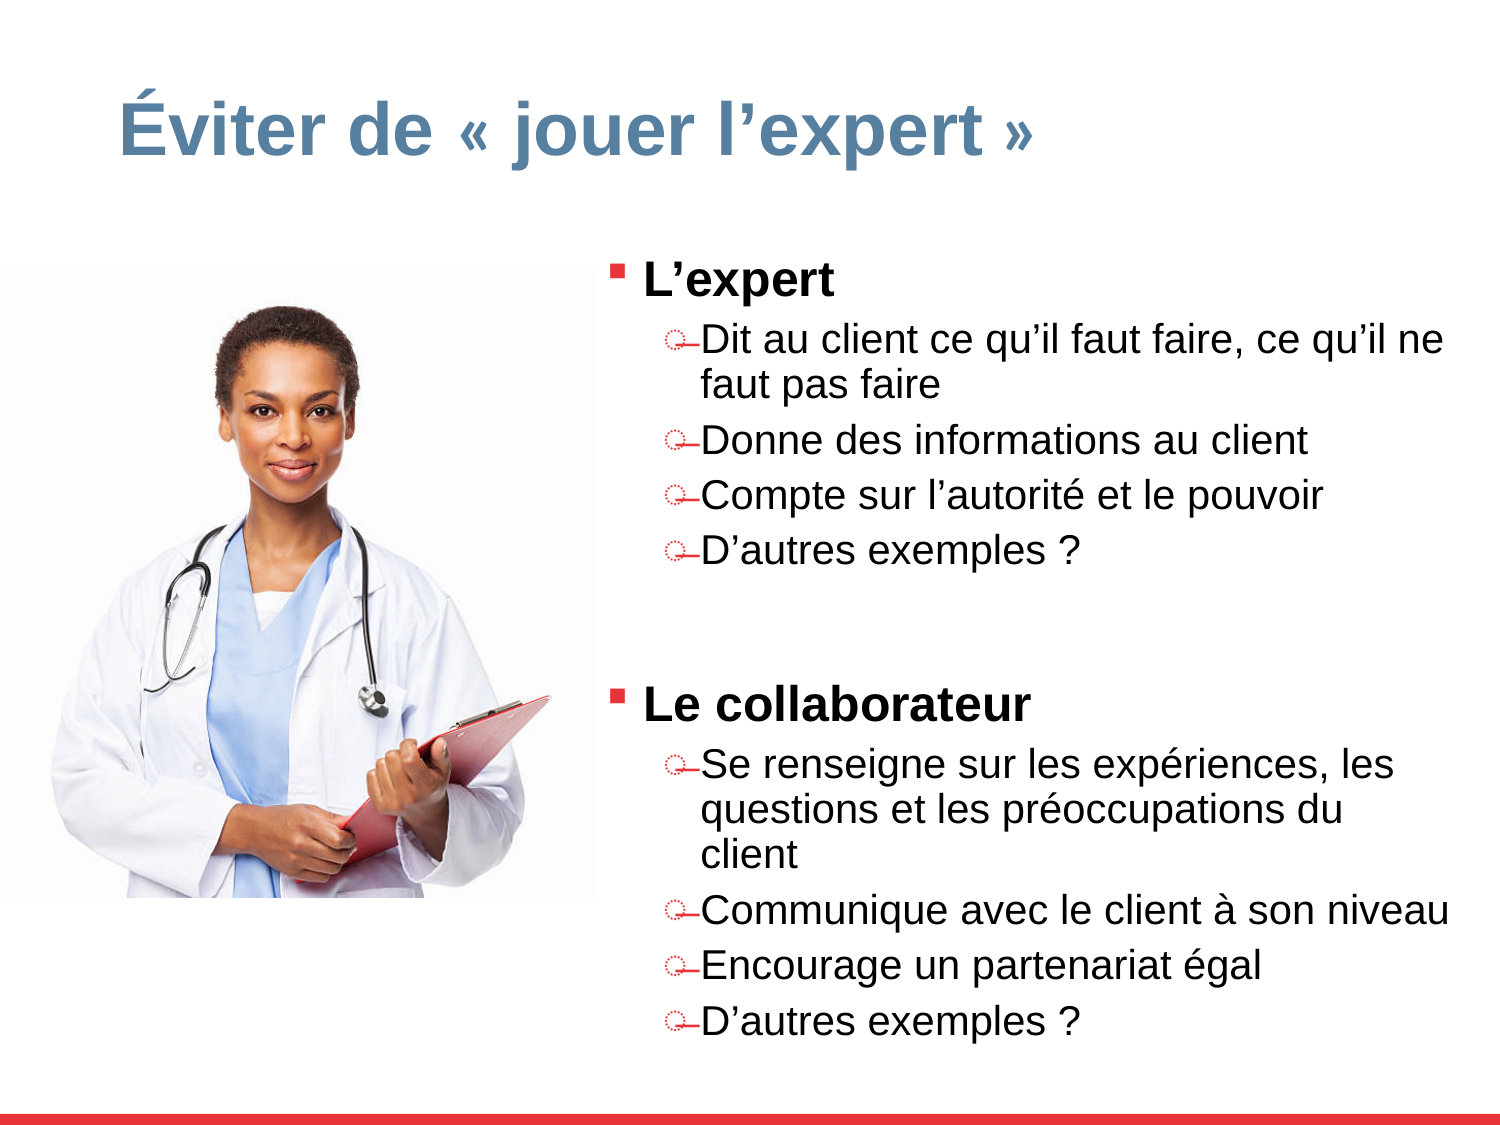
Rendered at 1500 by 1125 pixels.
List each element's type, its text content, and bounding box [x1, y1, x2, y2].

text_box L’expert Dit au client ce qu’il faut faire, ce qu’il ne faut pas faire Donne des informations au client Compte sur l’autorité et le pouvoir D’autres exemples ? Le collaborateur Se renseigne sur les expériences, les questions et les préoccupations du client Communique avec le client à son niveau Encourage un partenariat égal D’autres exemples ? [590, 245, 1468, 1082]
title Éviter de « jouer l’expert » [103, 40, 1397, 180]
picture [0, 267, 598, 898]
